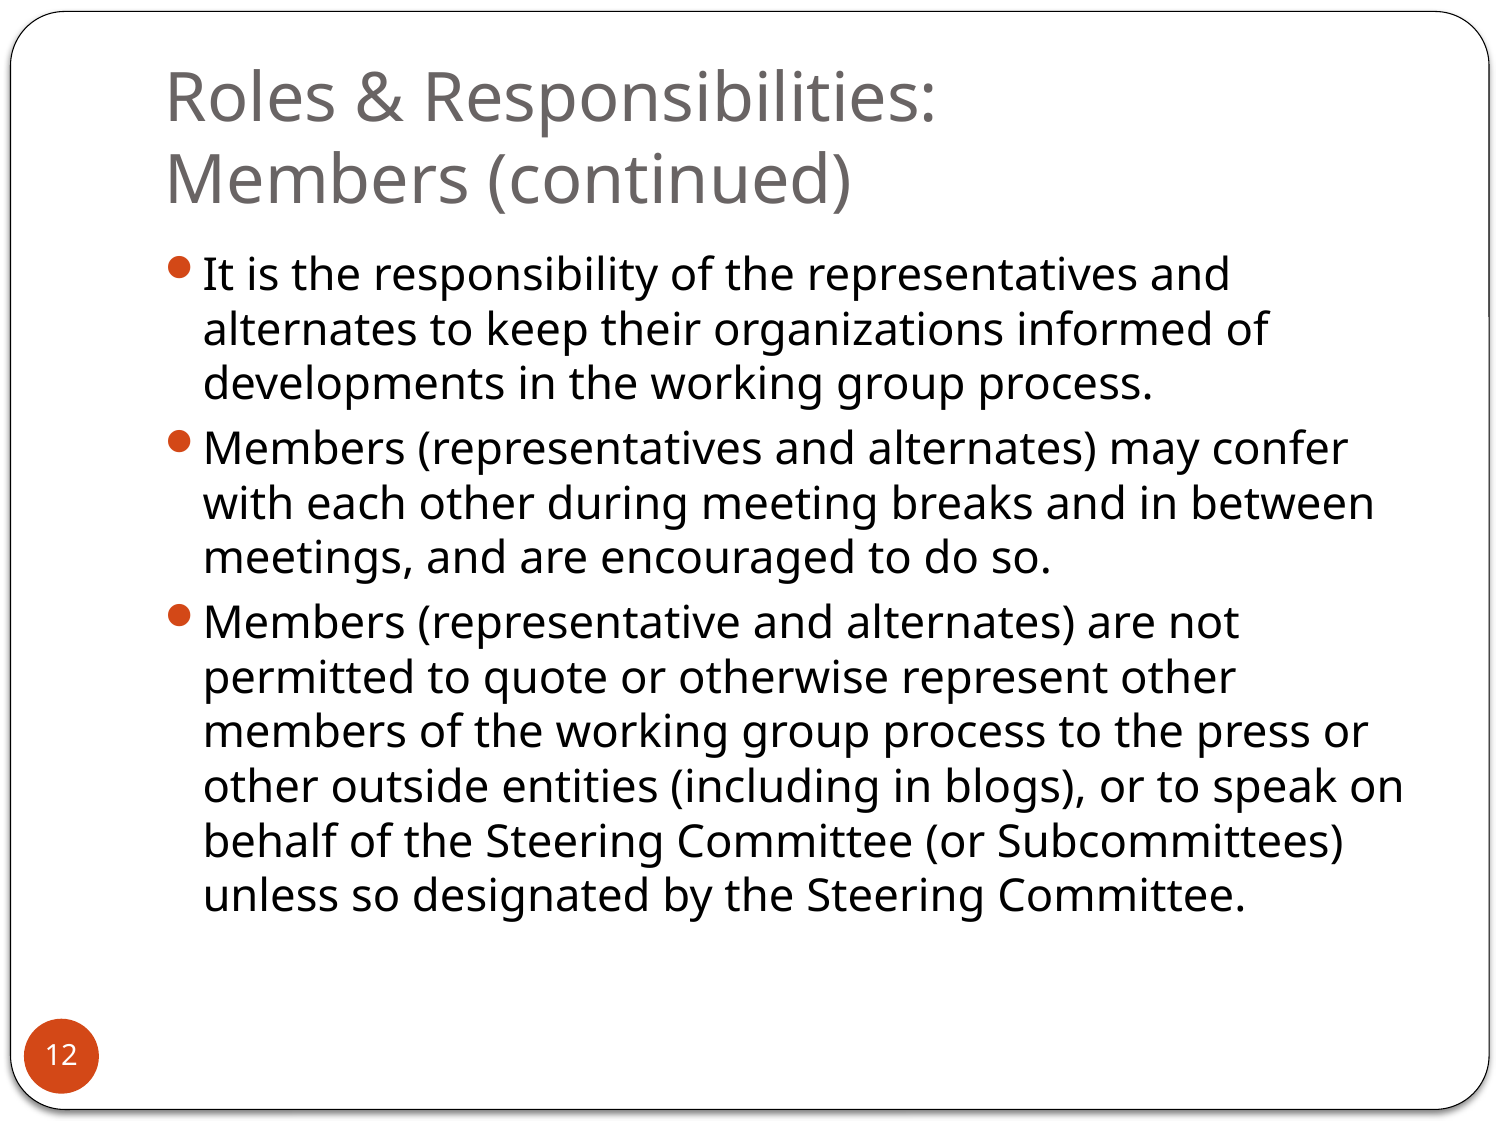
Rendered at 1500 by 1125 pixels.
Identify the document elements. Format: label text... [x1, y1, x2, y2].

slide_number 12 [23, 1018, 99, 1094]
title Roles & Responsibilities: Members (continued) [150, 45, 1425, 233]
list It is the responsibility of the representatives and alternates to keep their organizations informed of developments in the working group process. Members (representatives and alternates) may confer with each other during meeting breaks and in between meetings, and are encouraged to do so. Members (representative and alternates) are not permitted to quote or otherwise represent other members of the working group process to the press or other outside entities (including in blogs), or to speak on behalf of the Steering Committee (or Subcommittees) unless so designated by the Steering Committee. [150, 237, 1425, 988]
